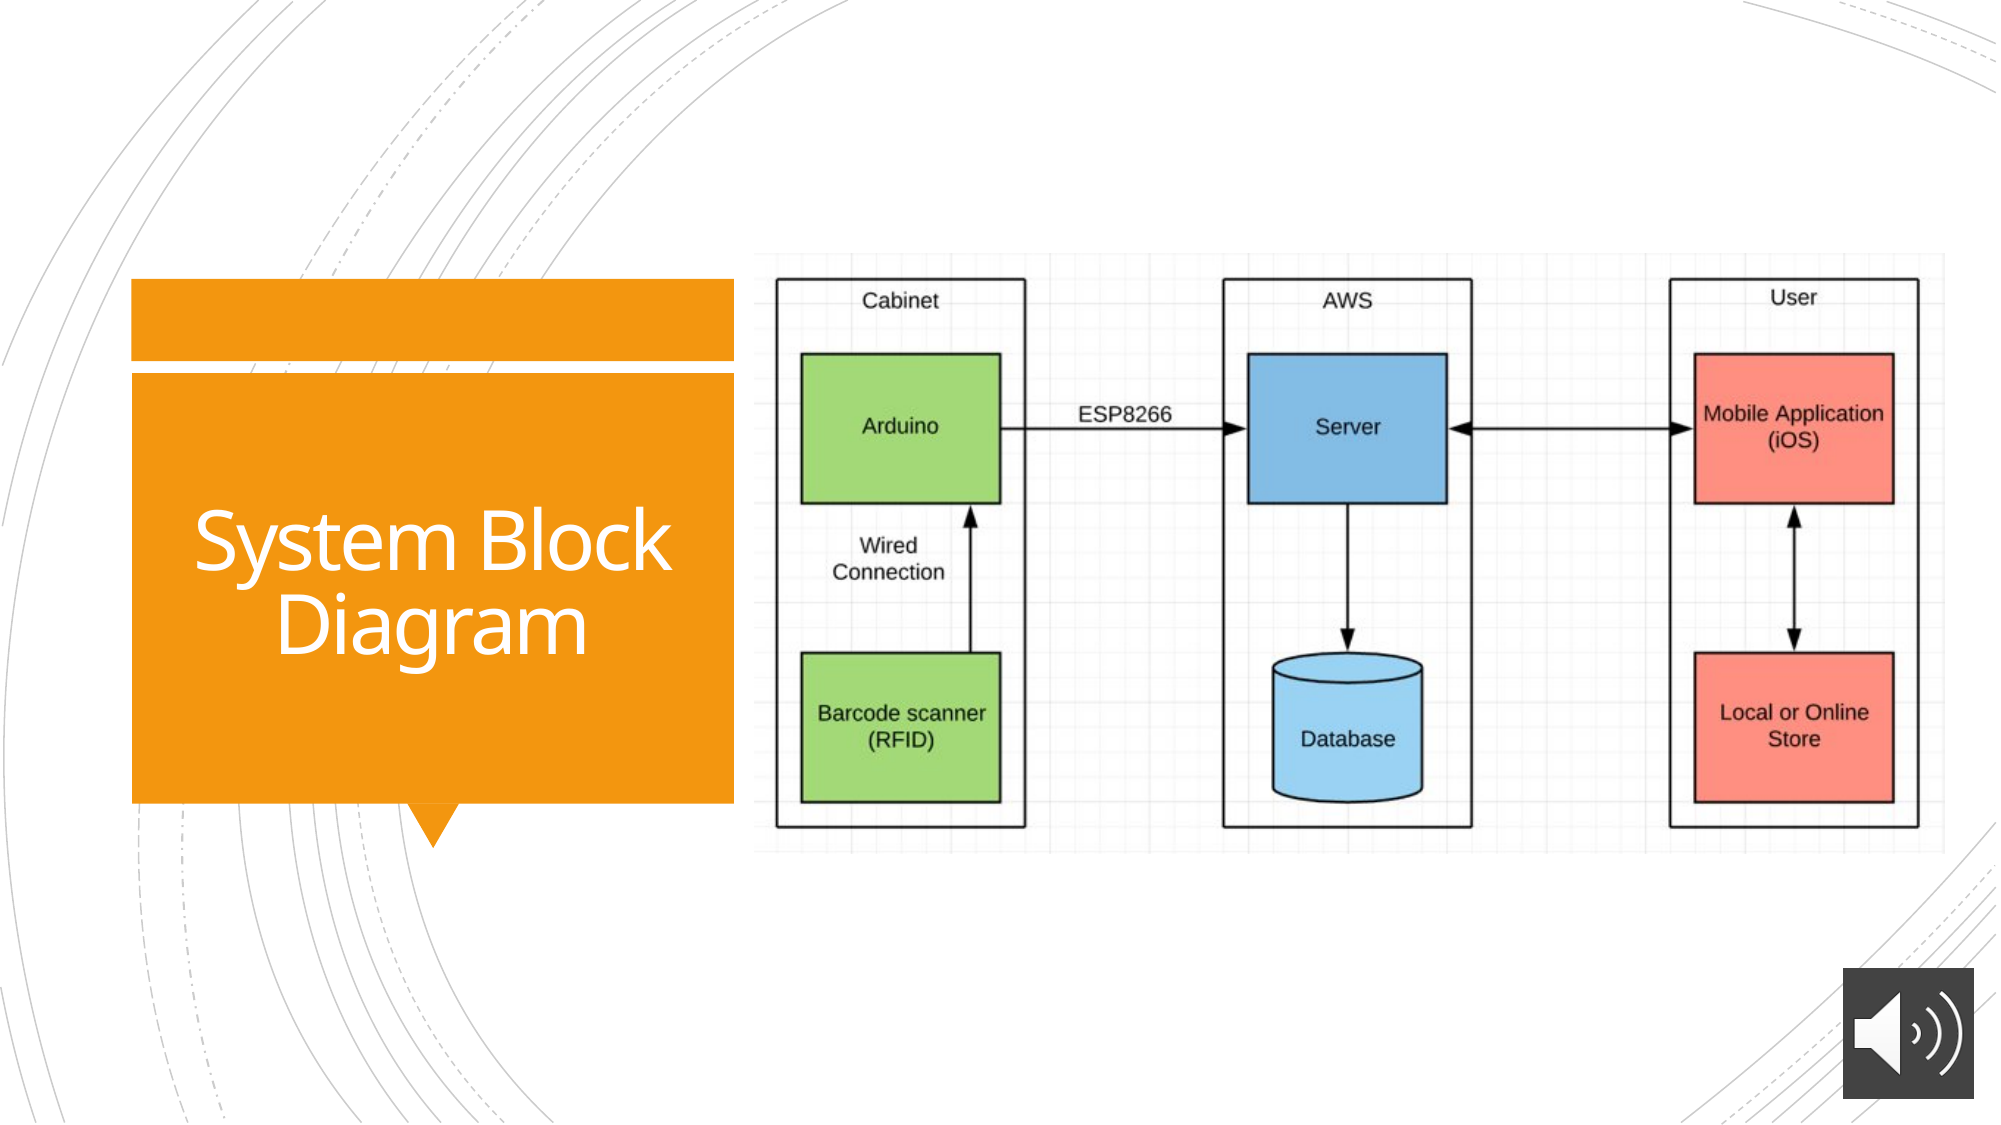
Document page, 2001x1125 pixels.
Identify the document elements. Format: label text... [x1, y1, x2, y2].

title System Block Diagram [145, 385, 720, 789]
picture [1841, 966, 1976, 1101]
picture [754, 253, 1946, 854]
